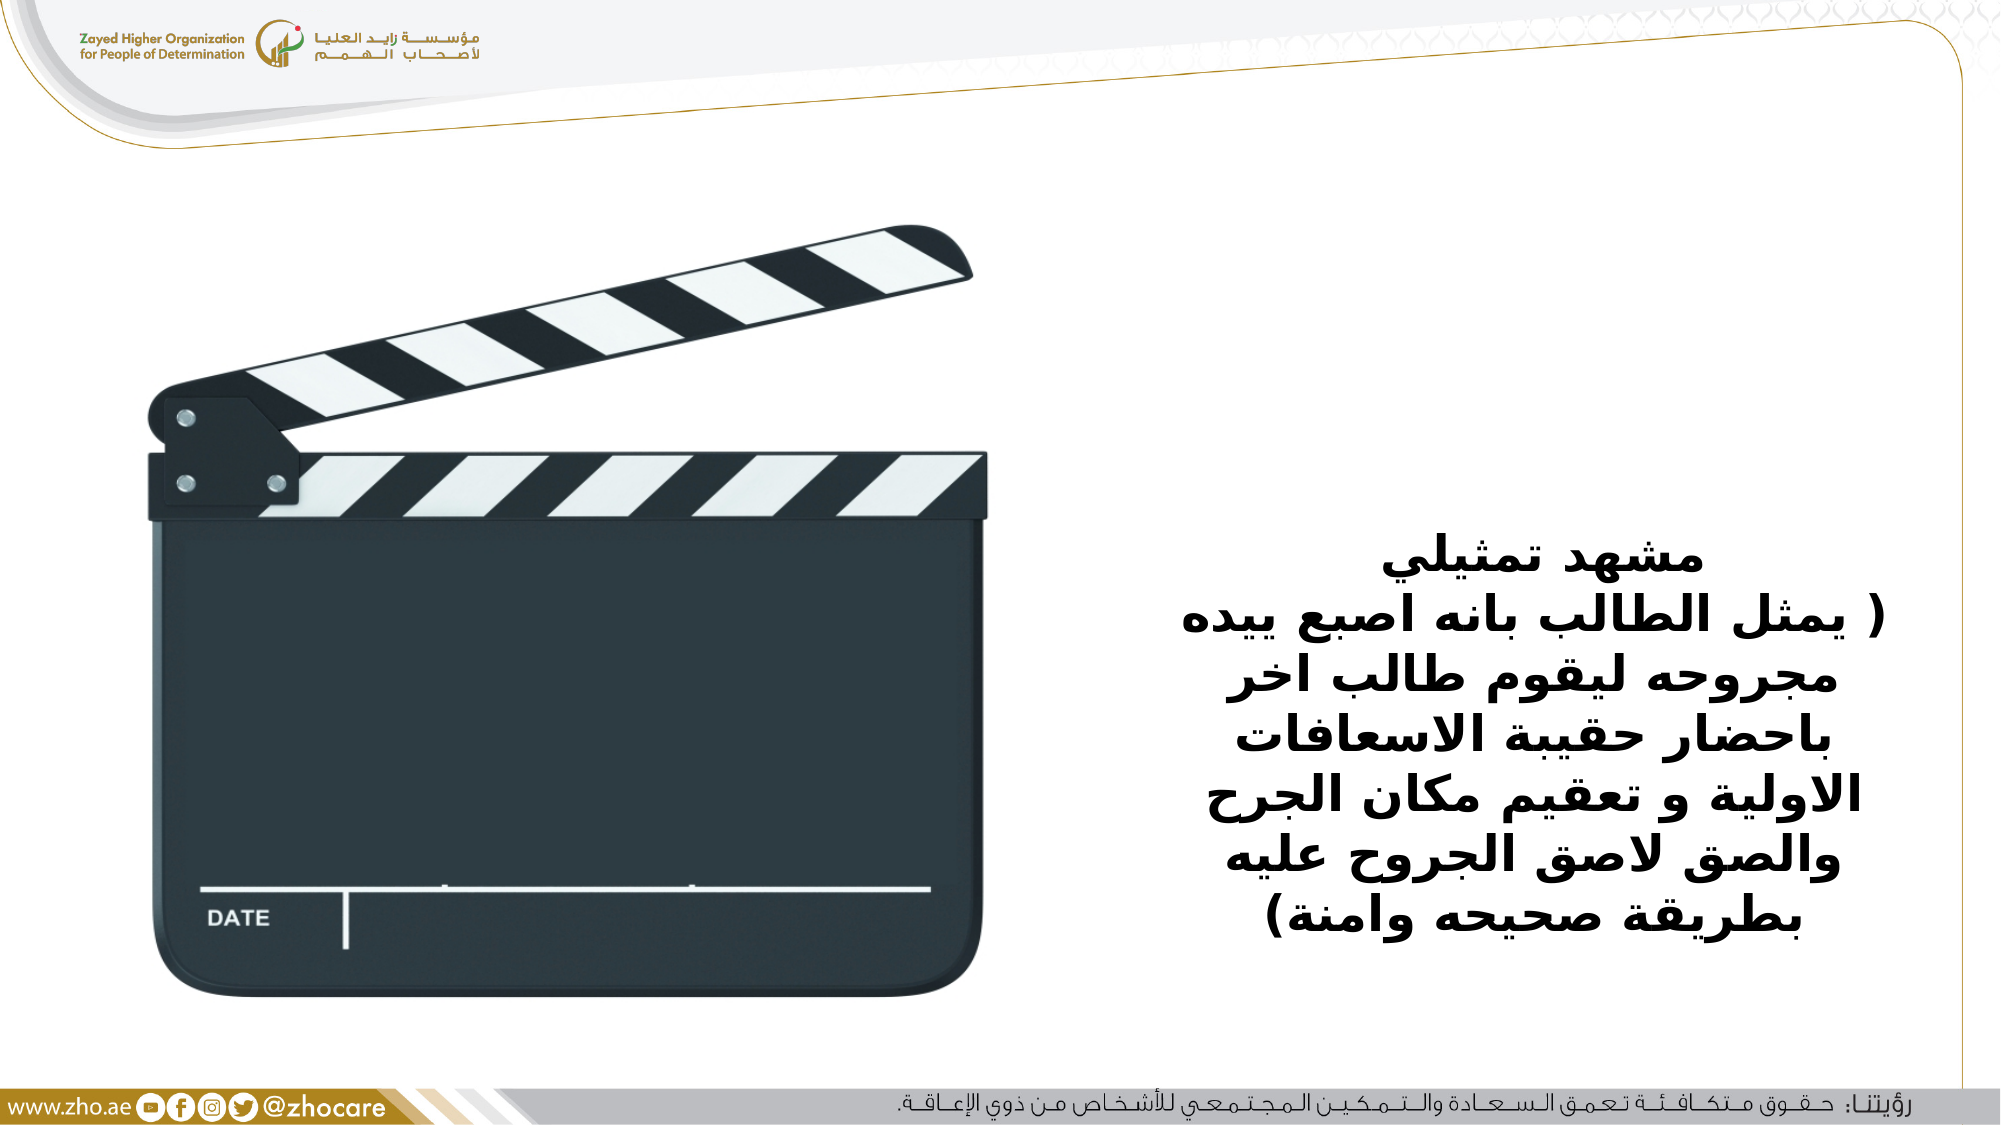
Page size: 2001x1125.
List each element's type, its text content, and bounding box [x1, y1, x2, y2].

picture [0, 0, 2001, 1125]
text_box مشهد تمثيلي ( يمثل الطالب بانه اصبع ييده مجروحه ليقوم طالب اخر باحضار حقيبة الاسعافات الاولية و تعقيم مكان الجرح والصق لاصق الجروح عليه بطريقة صحيحه وامنة) [1145, 513, 1924, 949]
